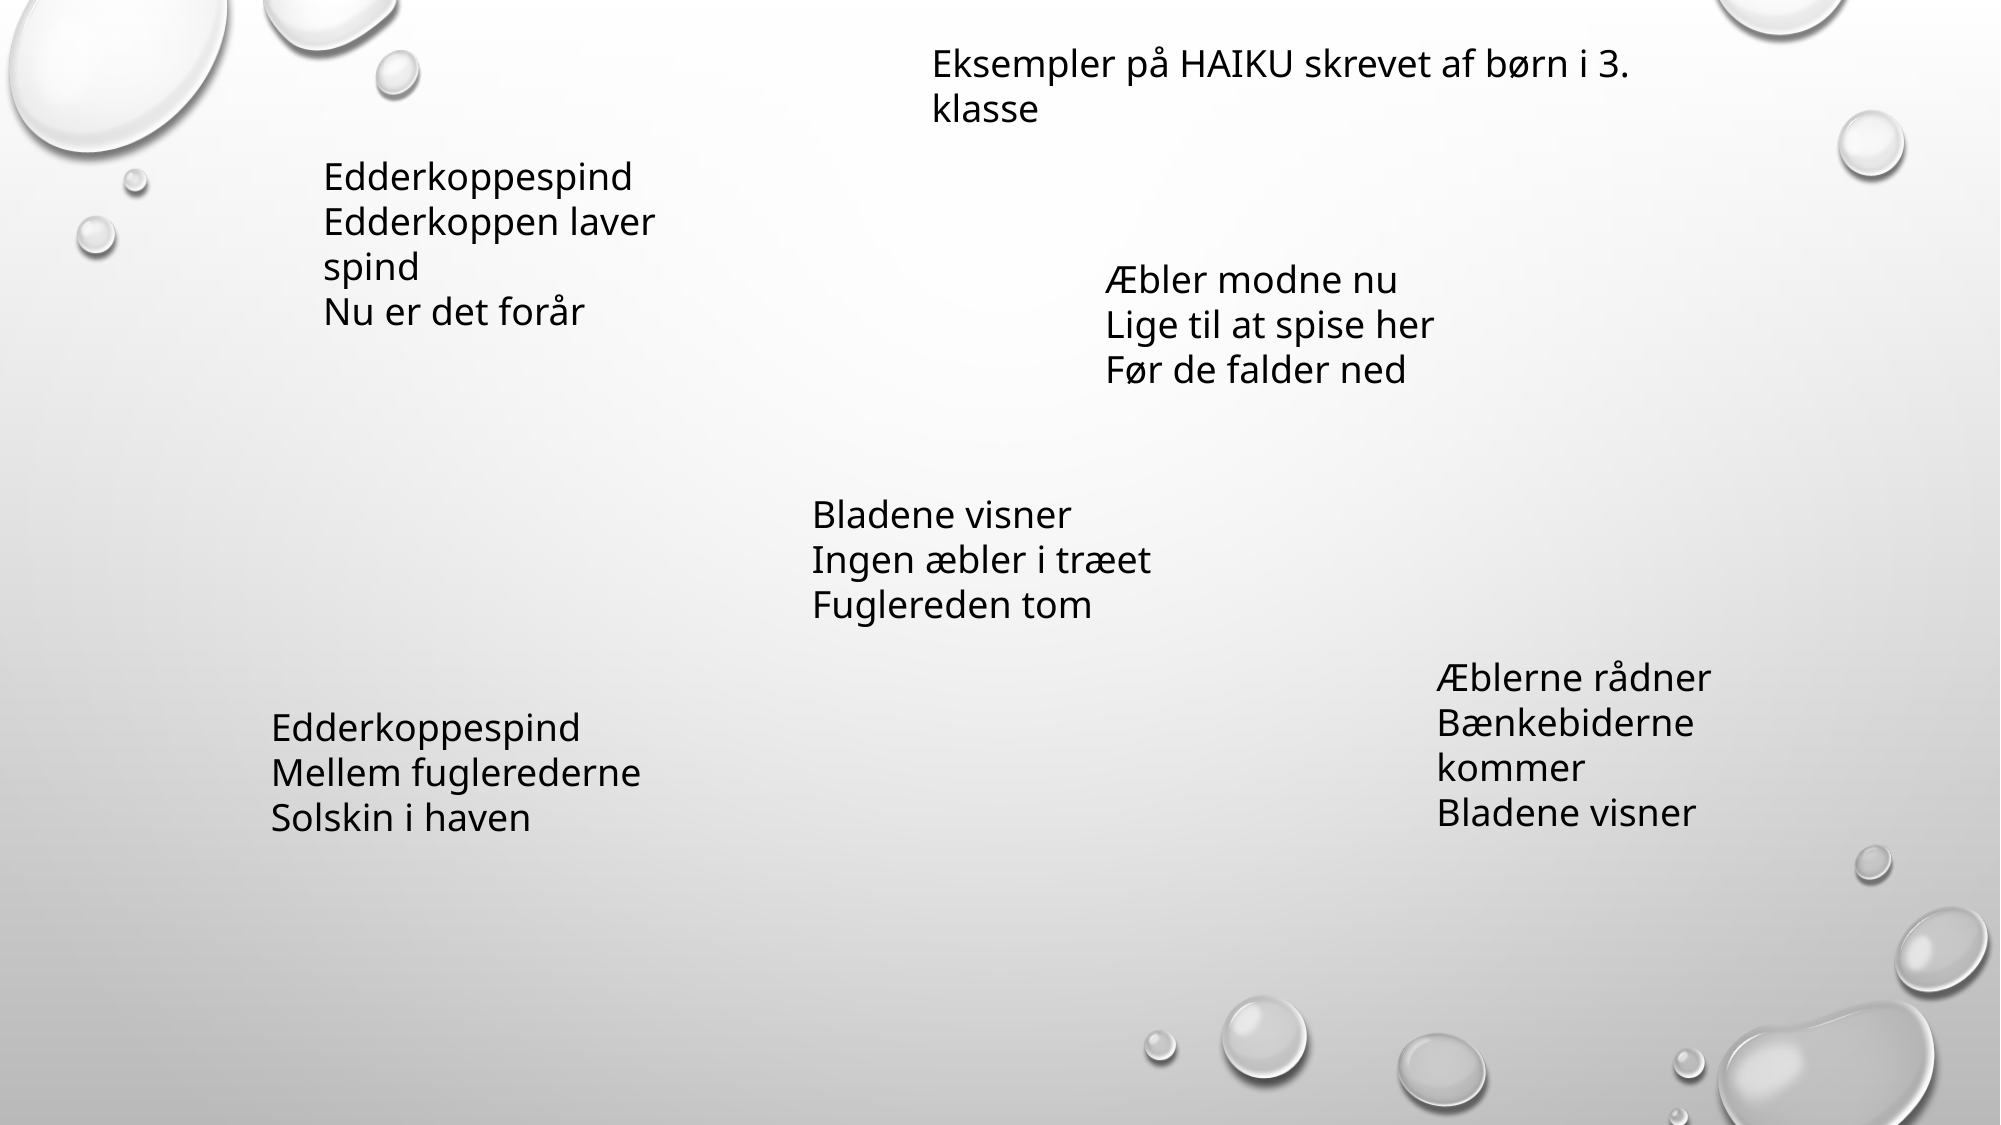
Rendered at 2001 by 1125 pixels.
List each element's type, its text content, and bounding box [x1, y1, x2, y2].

text_box Edderkoppespind Edderkoppen laver spind Nu er det forår [308, 145, 745, 341]
text_box Bladene visner Ingen æbler i træet Fuglereden tom [797, 483, 1185, 634]
text_box Æblerne rådner Bænkebiderne kommer Bladene visner [1421, 646, 1858, 841]
text_box Æbler modne nu Lige til at spise her Før de falder ned [1090, 248, 1527, 399]
picture [0, 0, 2000, 1125]
text_box Eksempler på HAIKU skrevet af børn i 3. klasse [916, 32, 1735, 138]
text_box Edderkoppespind Mellem fuglerederne Solskin i haven [256, 697, 692, 847]
